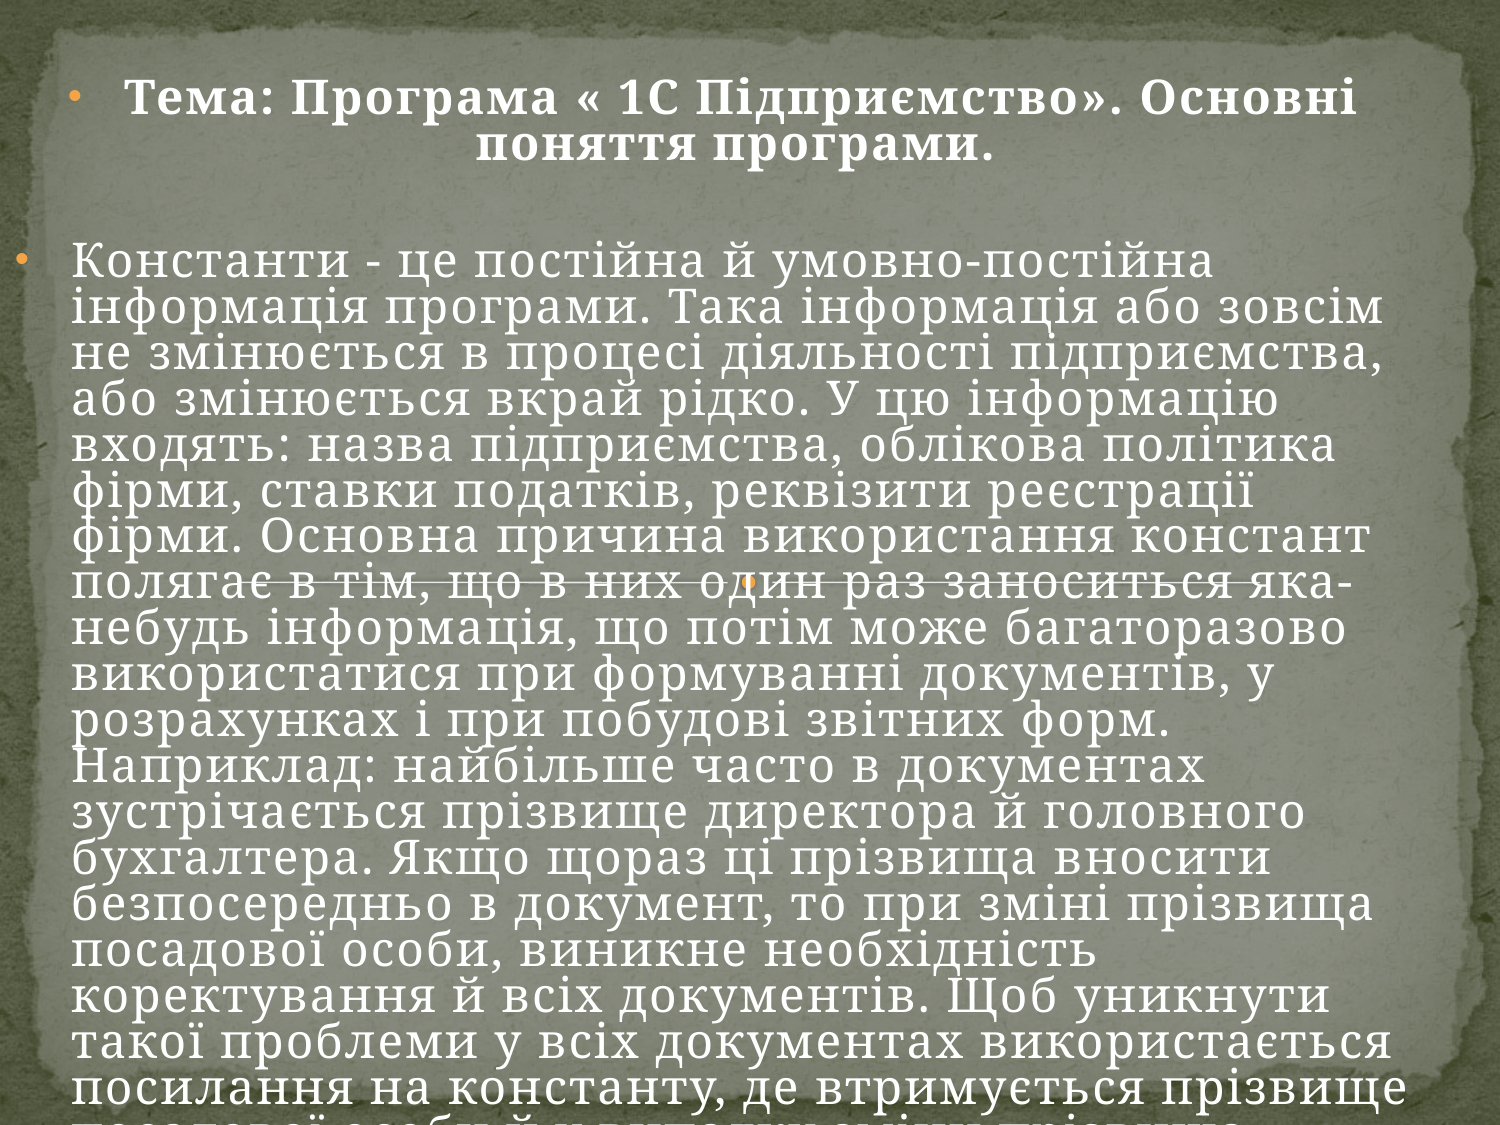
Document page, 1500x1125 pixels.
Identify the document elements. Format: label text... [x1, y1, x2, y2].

subtitle Тема: Програма « 1С Підприємство». Основні поняття програми. Константи - це постійна й умовно-постійна інформація програми. Така інформація або зовсім не змінюється в процесі діяльності підприємства, або змінюється вкрай рідко. У цю інформацію входять: назва підприємства, облікова політика фірми, ставки податків, реквізити реєстрації фірми. Основна причина використання констант полягає в тім, що в них один раз заноситься яка-небудь інформація, що потім може багаторазово використатися при формуванні документів, у розрахунках і при побудові звітних форм. Наприклад: найбільше часто в документах зустрічається прізвище директора й головного бухгалтера. Якщо щораз ці прізвища вносити безпосередньо в документ, то при зміні прізвища посадової особи, виникне необхідність коректування й всіх документів. Щоб уникнути такої проблеми у всіх документах використається посилання на константу, де втримується прізвище посадової особи й у випадку зміни прізвища зміни проходять по всіх документах автоматично. [0, 70, 1430, 1079]
